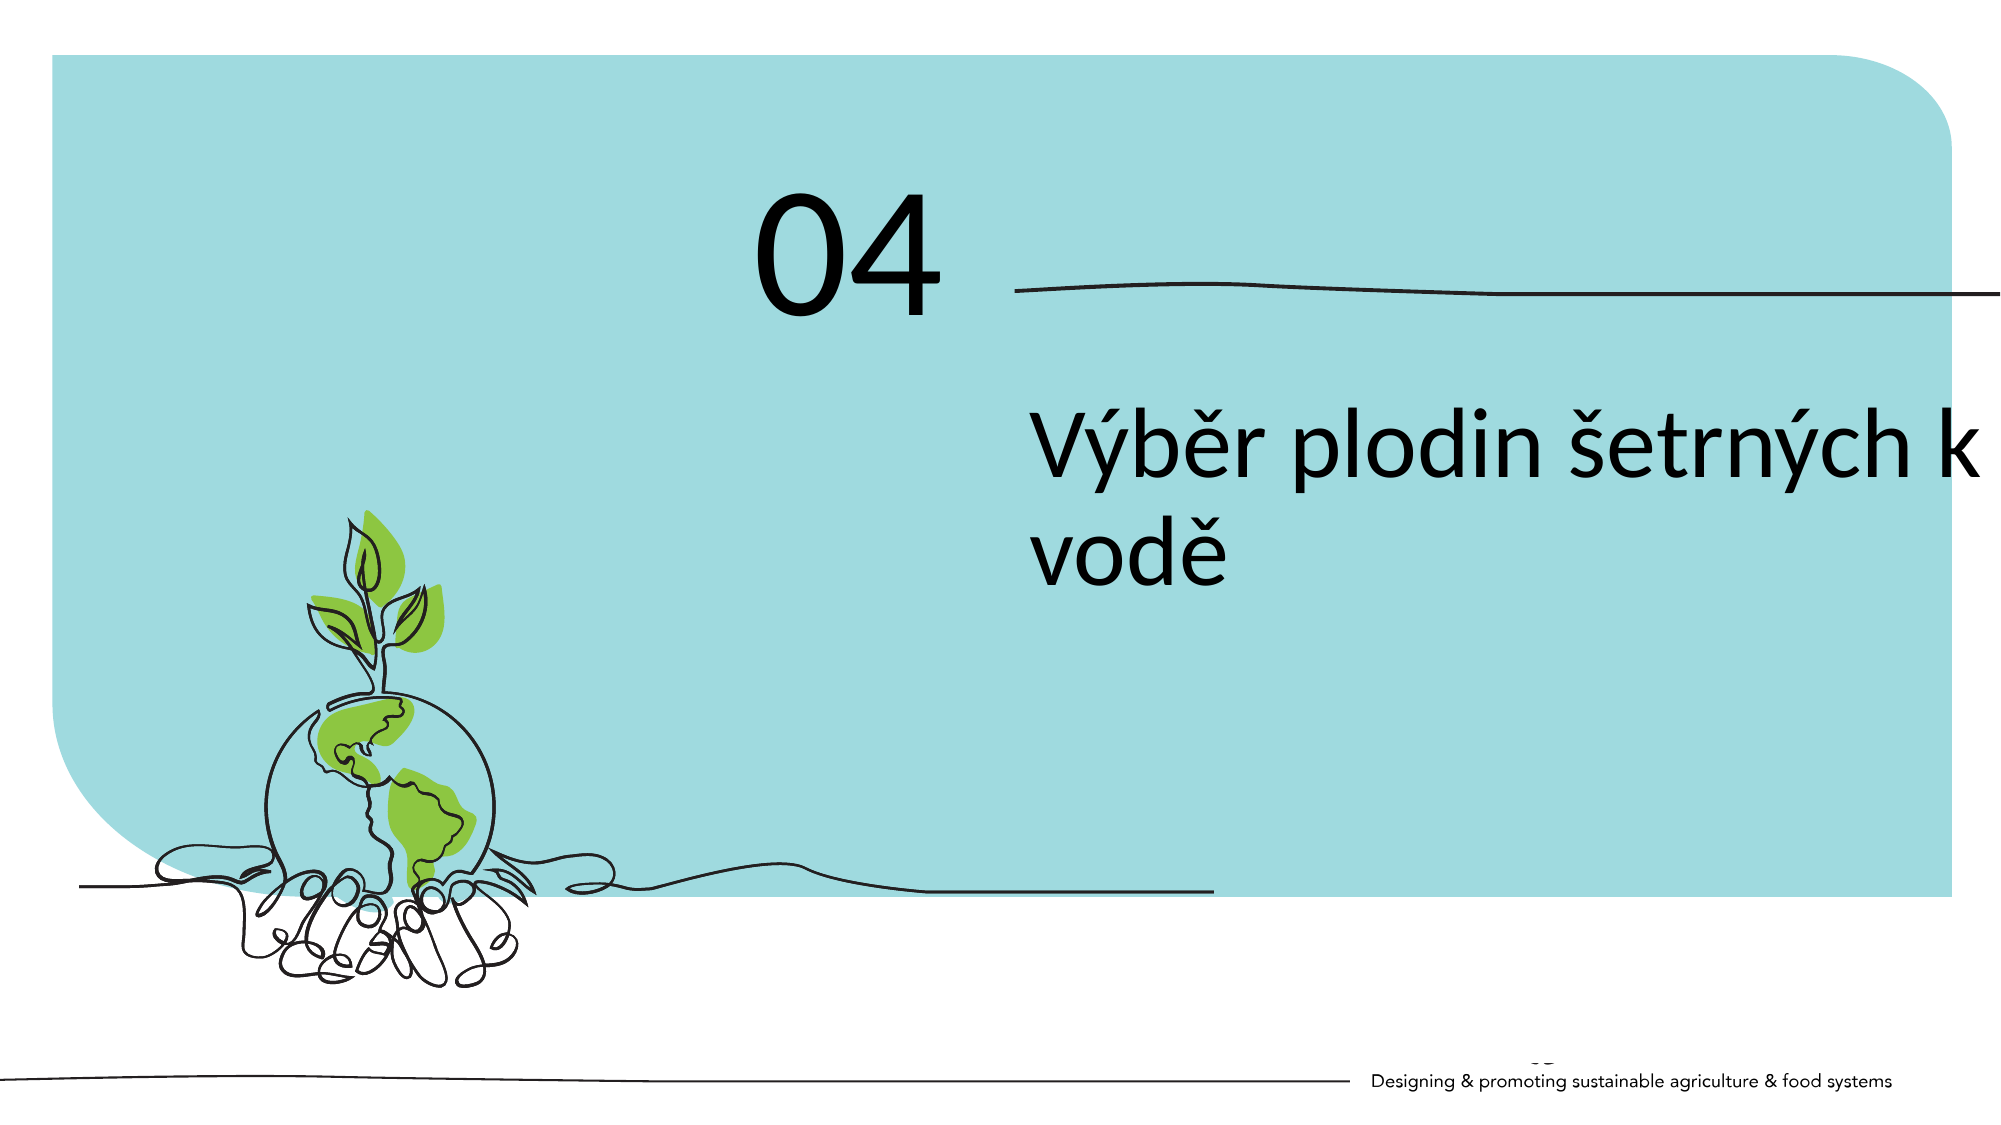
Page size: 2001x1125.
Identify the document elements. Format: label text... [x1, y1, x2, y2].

list 04 [738, 146, 1078, 242]
picture [1332, 1063, 1914, 1105]
list Výběr plodin šetrných k vodě [1014, 384, 2000, 888]
